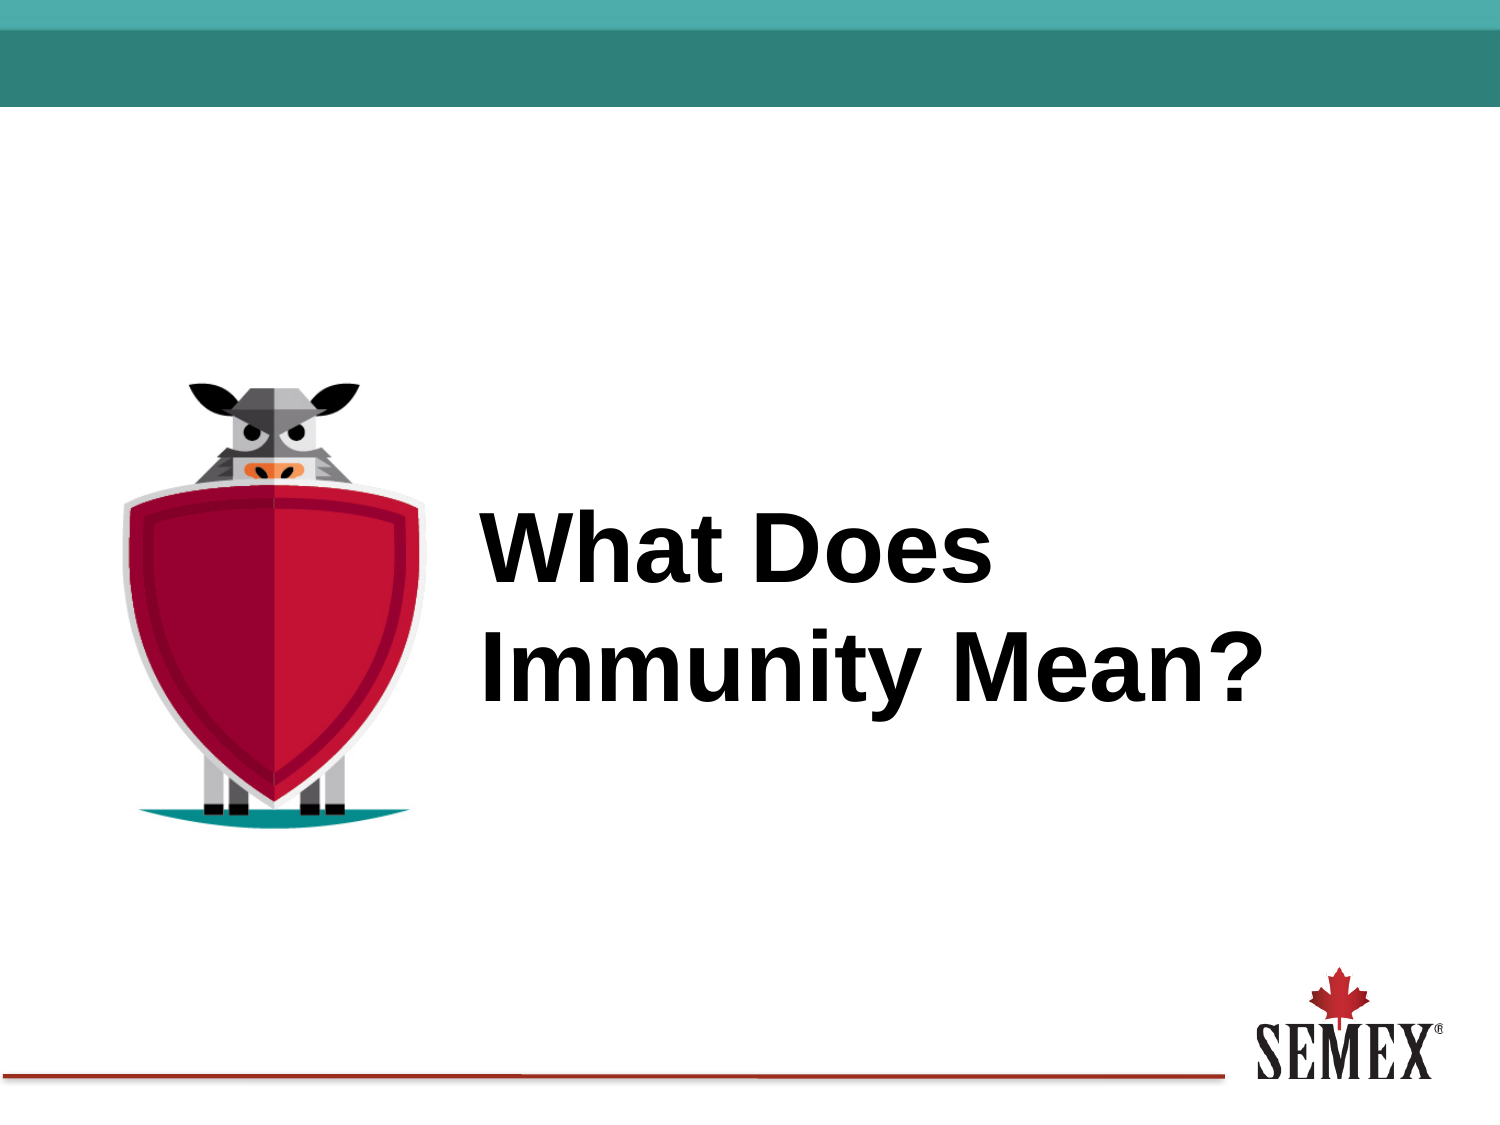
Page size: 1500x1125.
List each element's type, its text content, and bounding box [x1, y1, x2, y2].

picture [29, 329, 455, 877]
title What Does Immunity Mean? [464, 489, 1435, 715]
picture [0, 0, 1500, 120]
picture [1256, 965, 1444, 1080]
